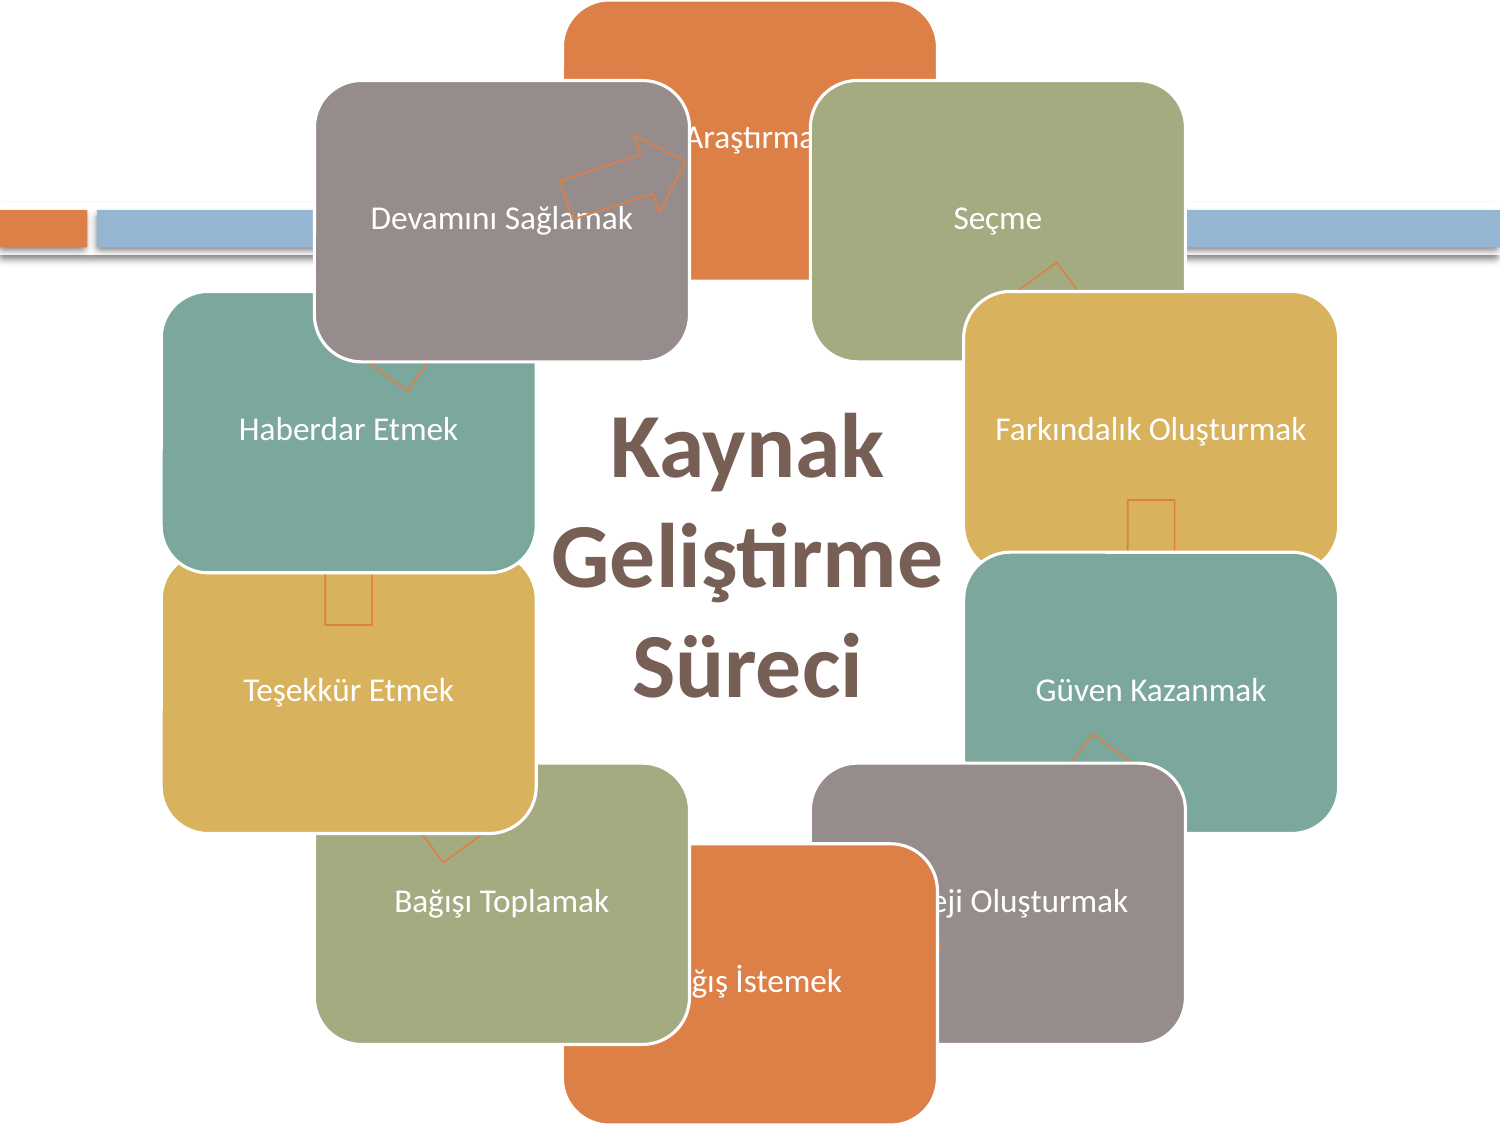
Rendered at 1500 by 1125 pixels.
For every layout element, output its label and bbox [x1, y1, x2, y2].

list [0, 0, 1500, 1125]
